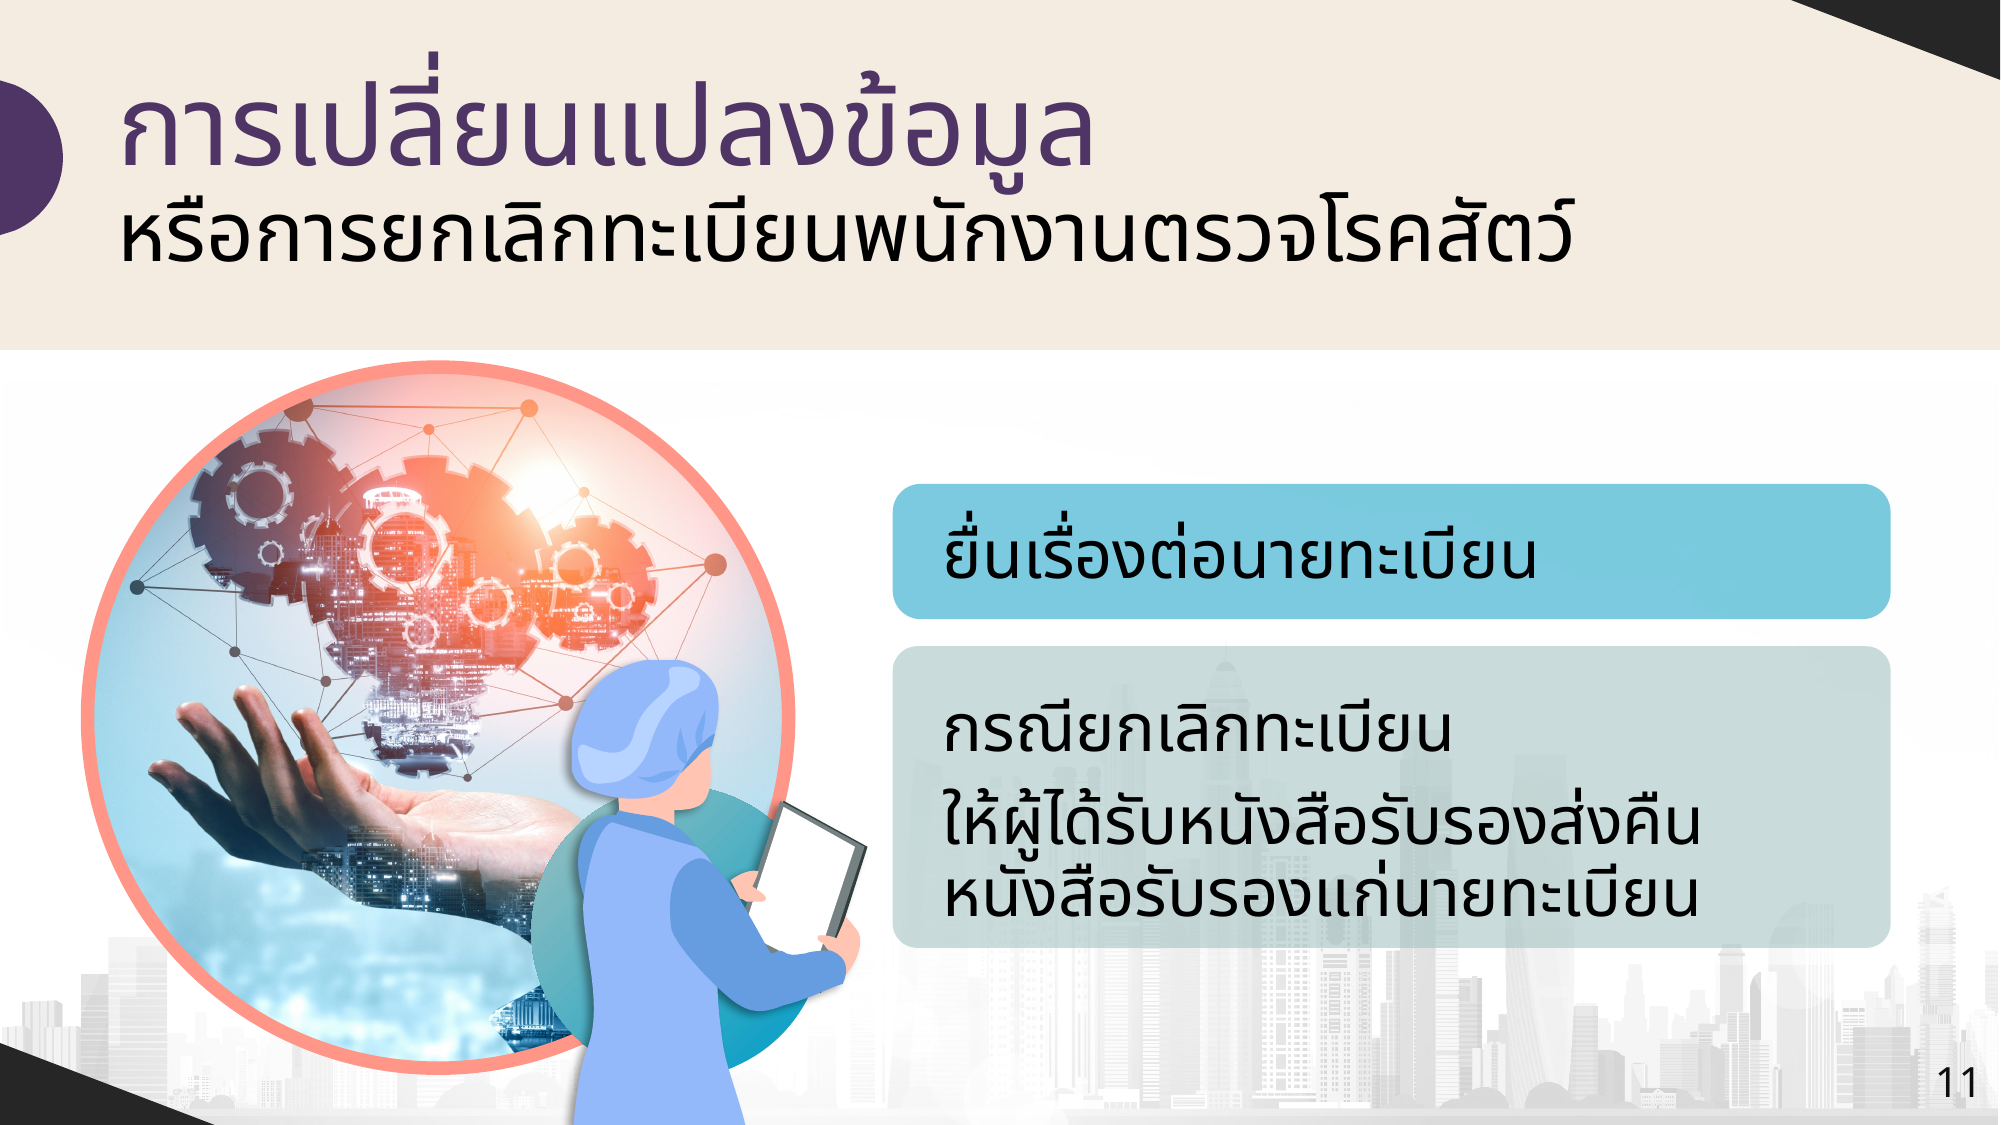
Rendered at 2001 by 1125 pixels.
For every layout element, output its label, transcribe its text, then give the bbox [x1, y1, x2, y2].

text_box [1788, 0, 2000, 81]
text_box [891, 645, 927, 949]
text_box [0, 79, 64, 237]
title การเปลี่ยนแปลงข้อมูล หรือการยกเลิกทะเบียนพนักงานตรวจโรคสัตว์ [102, 14, 1828, 333]
list ยื่นเรื่องต่อนายทะเบียน กรณียกเลิกทะเบียน ให้ผู้ได้รับหนังสือรับรองส่งคืนหนังสือรับรองแก่นายทะเบียน [927, 513, 1880, 1125]
text_box [0, 0, 2000, 351]
text_box [1880, 649, 1892, 945]
text_box [891, 482, 1892, 621]
slide_number 11 [1547, 1054, 1998, 1114]
picture [87, 367, 871, 1125]
